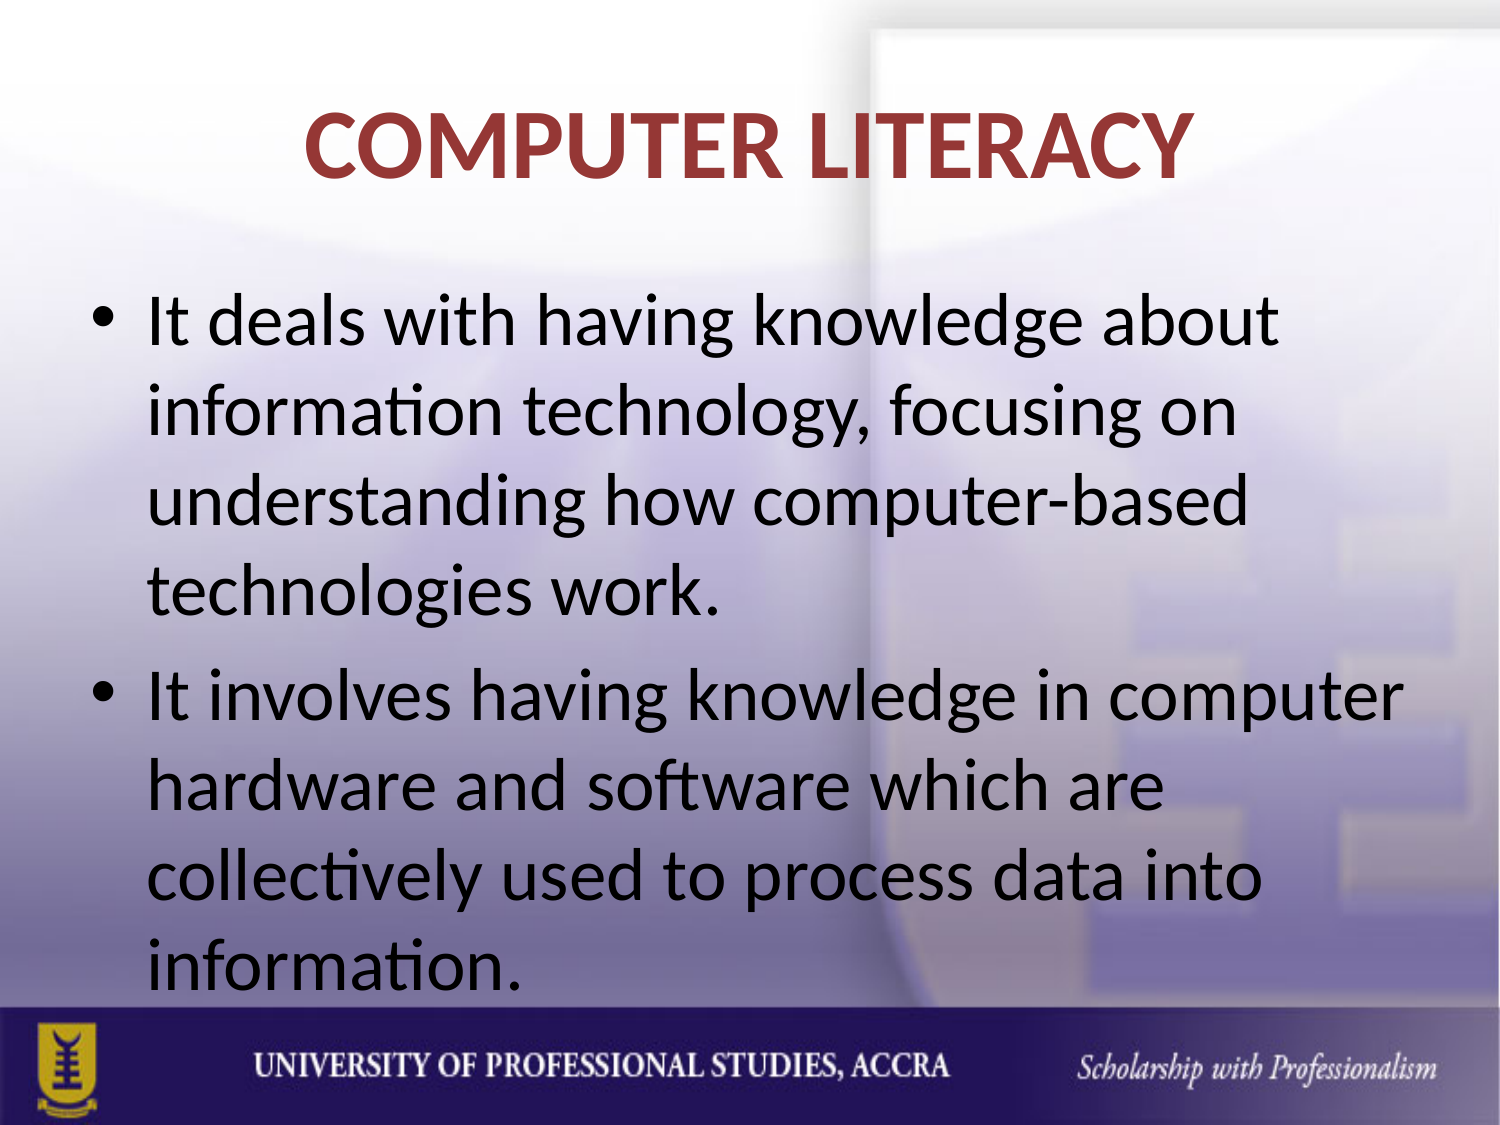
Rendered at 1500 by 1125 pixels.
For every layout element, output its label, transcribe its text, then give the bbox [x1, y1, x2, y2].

picture [0, 0, 1500, 1125]
title COMPUTER LITERACY [75, 45, 1425, 233]
list It deals with having knowledge about information technology, focusing on understanding how computer-based technologies work. It involves having knowledge in computer hardware and software which are collectively used to process data into information. [75, 262, 1425, 1005]
